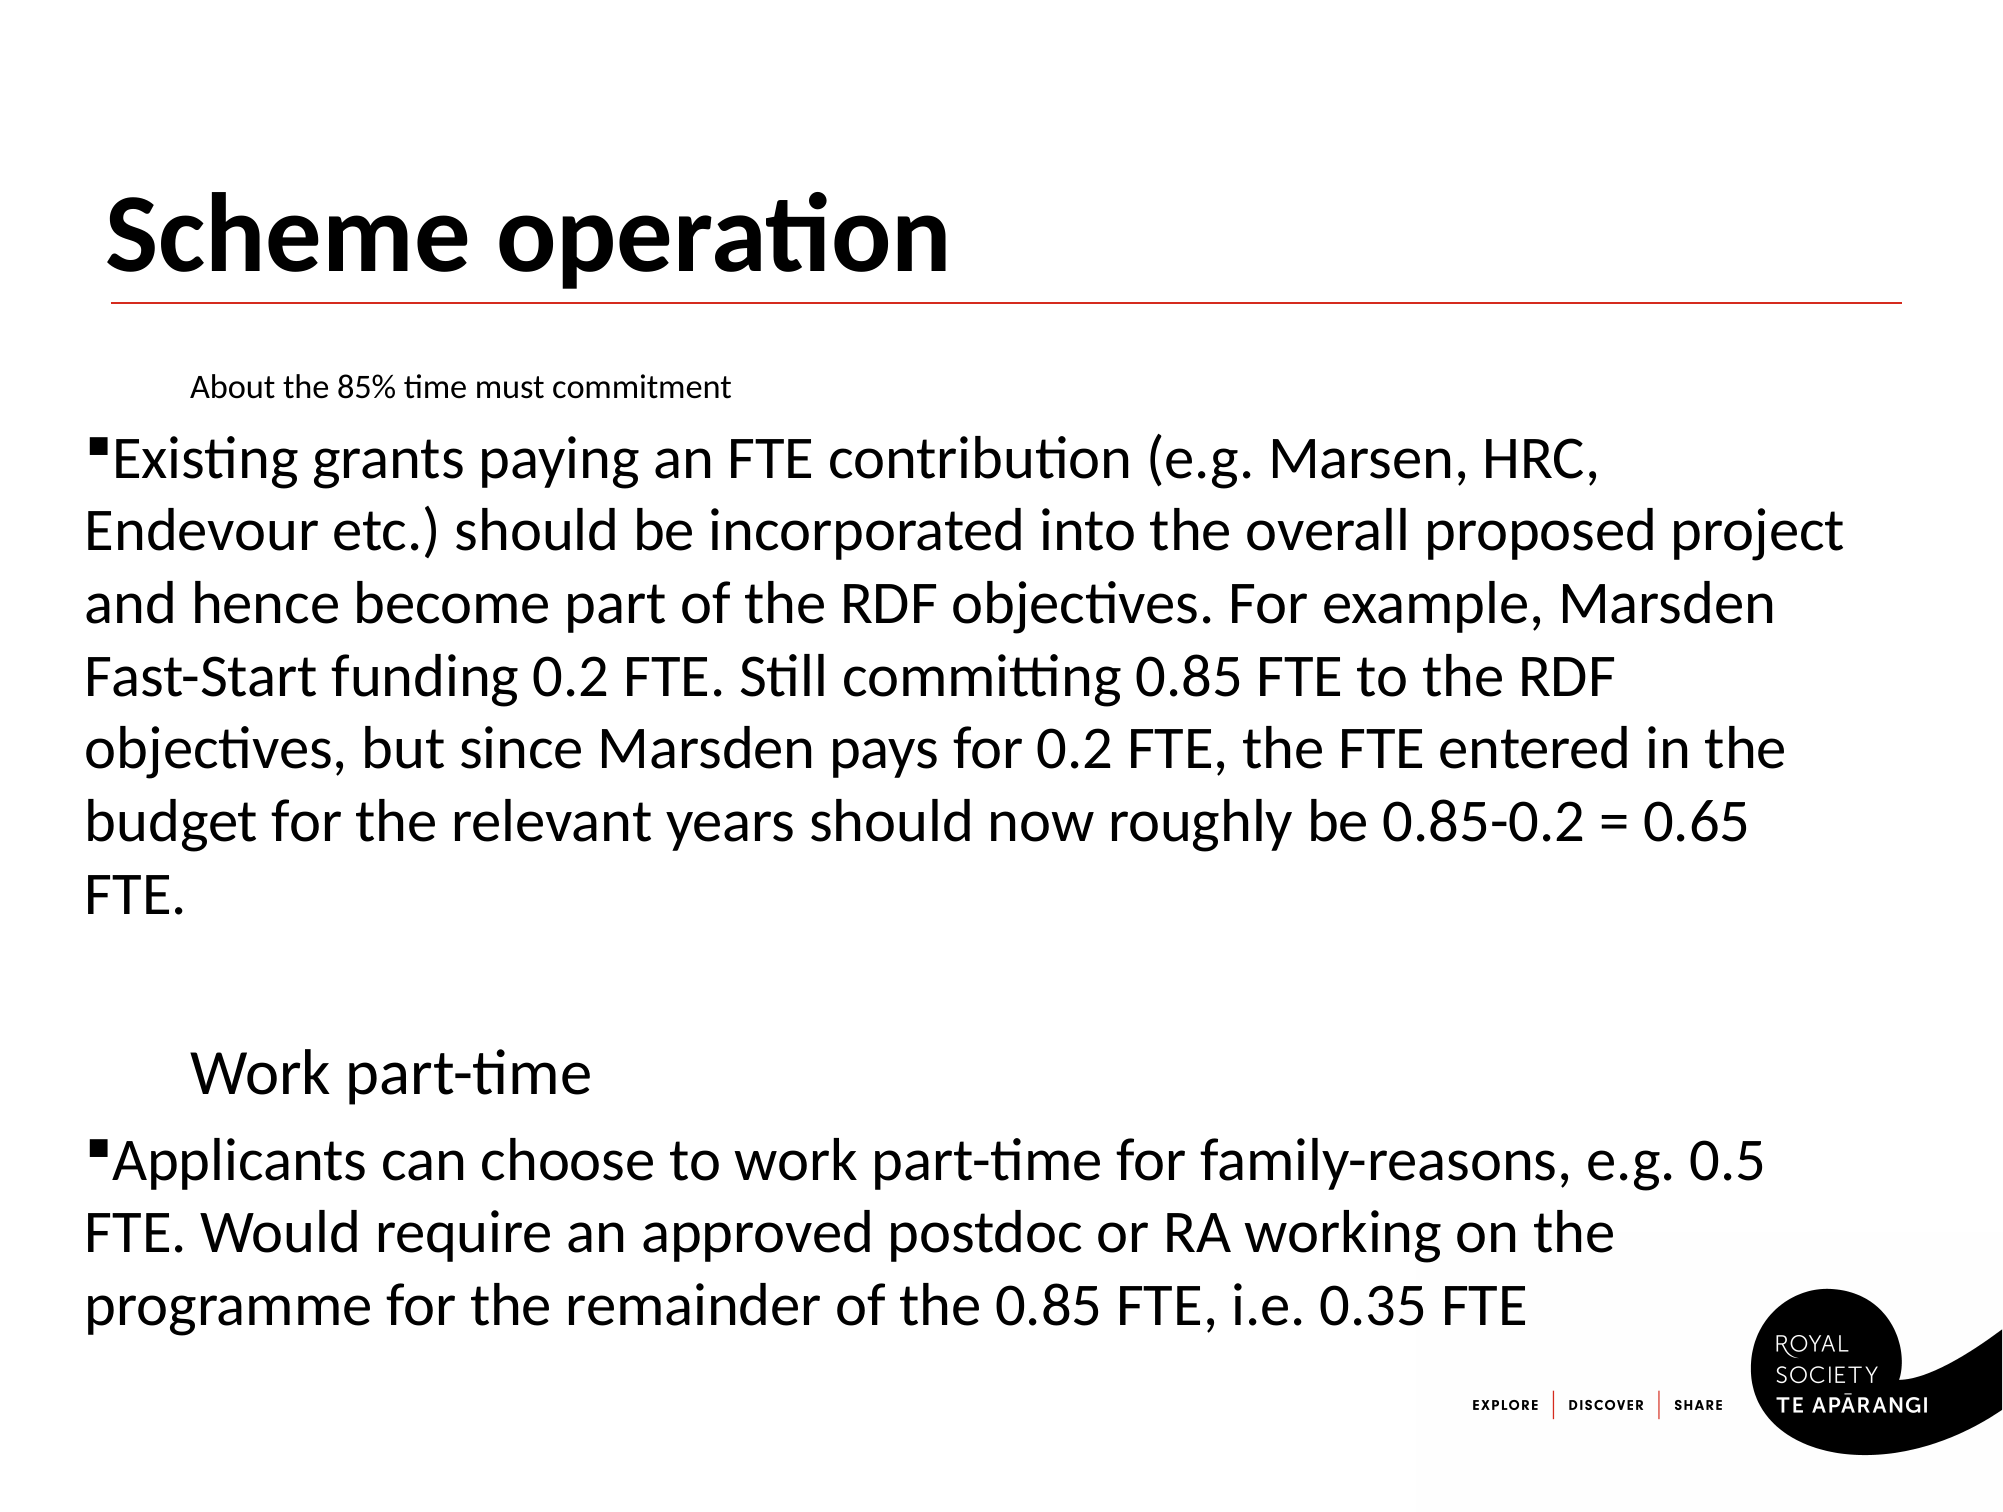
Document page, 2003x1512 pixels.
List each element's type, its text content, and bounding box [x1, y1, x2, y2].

picture [1416, 1232, 2003, 1512]
title Scheme operation [85, 107, 1888, 305]
list About the 85% time must commitment Existing grants paying an FTE contribution (e.g. Marsen, HRC, Endevour etc.) should be incorporated into the overall proposed project and hence become part of the RDF objectives. For example, Marsden Fast-Start funding 0.2 FTE. Still committing 0.85 FTE to the RDF objectives, but since Marsden pays for 0.2 FTE, the FTE entered in the budget for the relevant years should now roughly be 0.85-0.2 = 0.65 FTE. Work part-time Applicants can choose to work part-time for family-reasons, e.g. 0.5 FTE. Would require an approved postdoc or RA working on the programme for the remainder of the 0.85 FTE, i.e. 0.35 FTE [65, 354, 1868, 1352]
